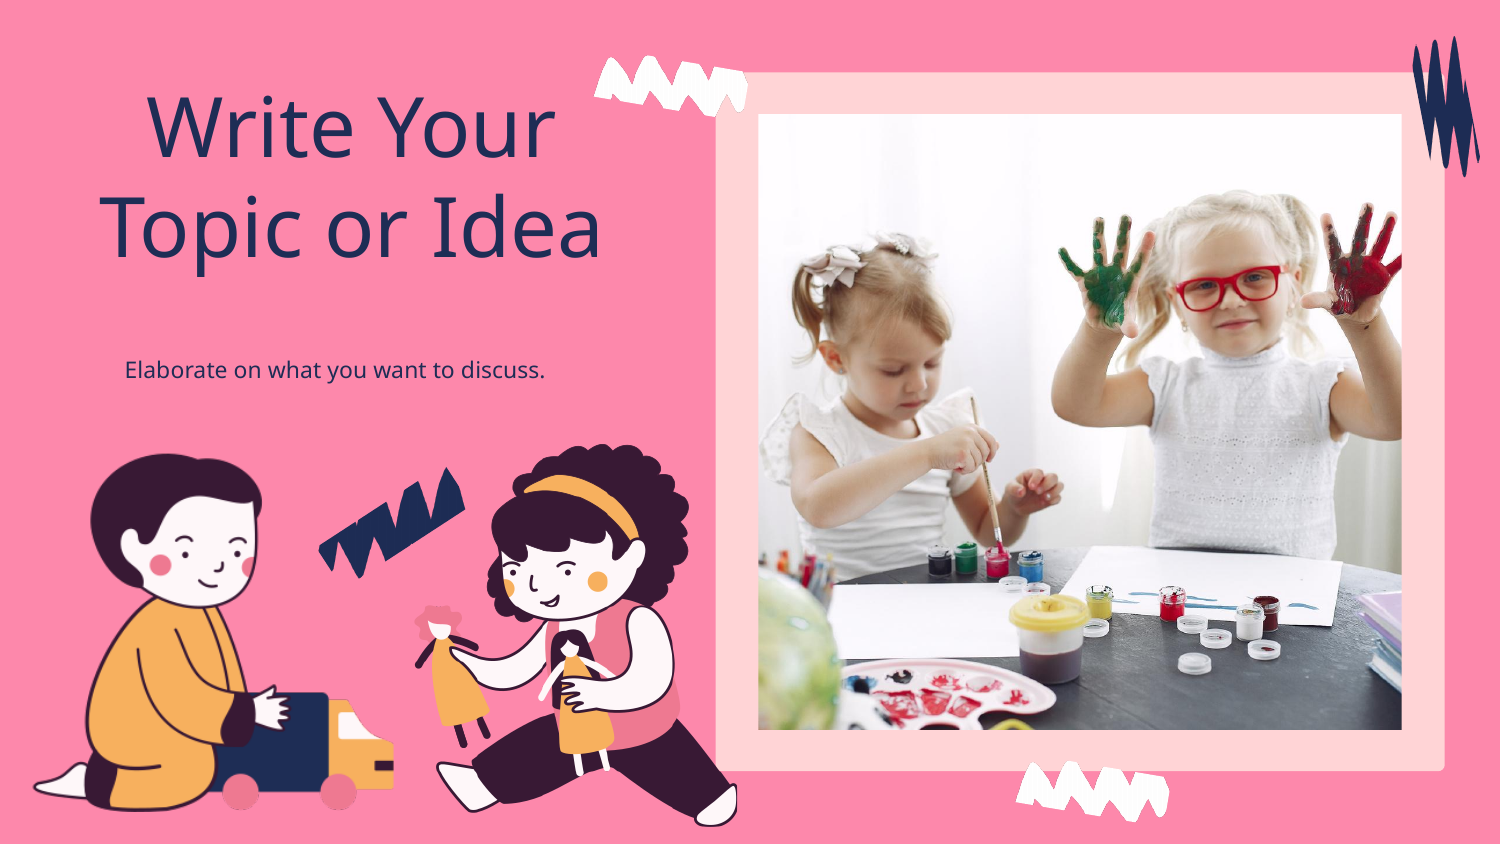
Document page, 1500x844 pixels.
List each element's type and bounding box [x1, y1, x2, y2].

text_box [413, 441, 738, 827]
text_box [21, 448, 394, 812]
text_box [1012, 780, 1172, 828]
text_box [715, 53, 1445, 772]
text_box [96, 73, 608, 375]
text_box [316, 463, 472, 590]
text_box [1405, 24, 1484, 182]
text_box [594, 47, 710, 117]
